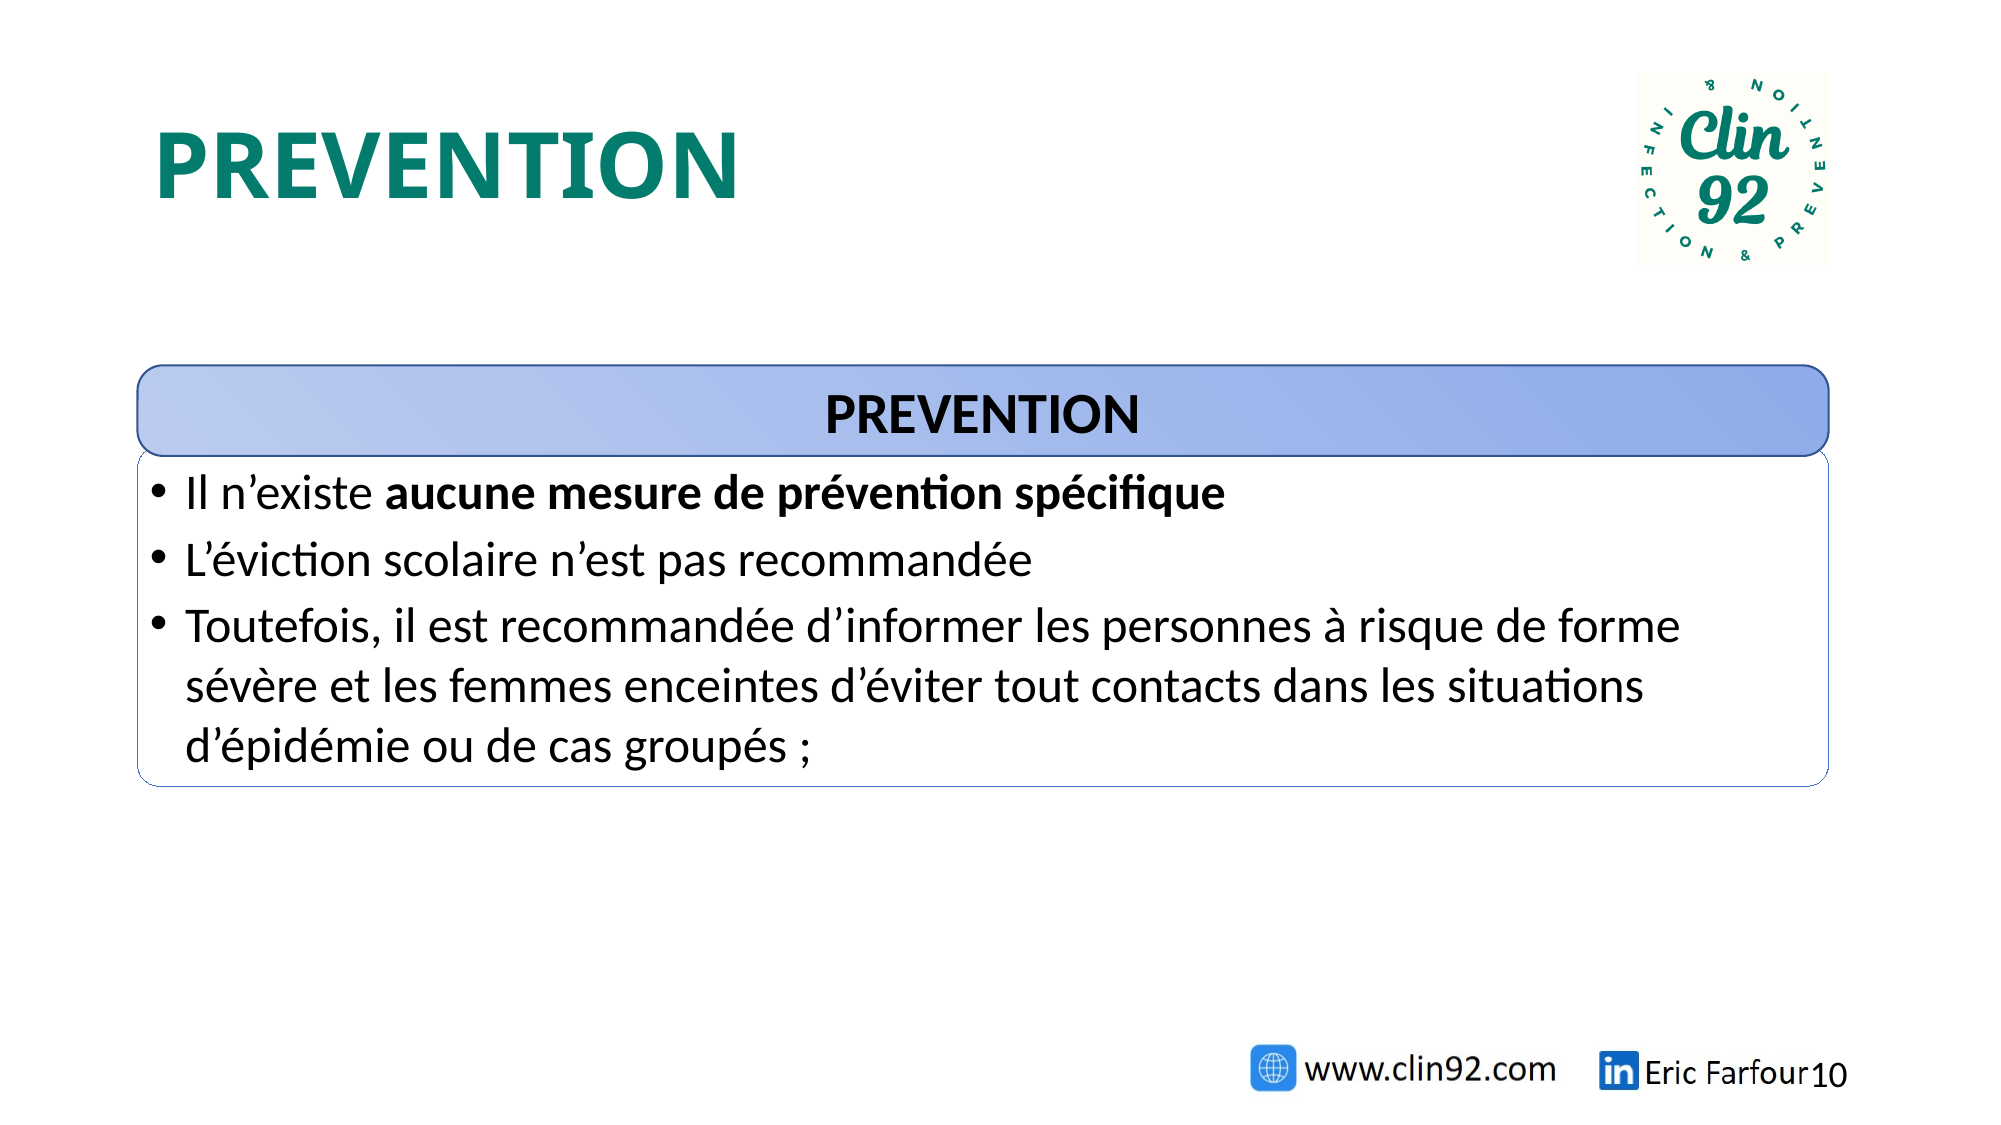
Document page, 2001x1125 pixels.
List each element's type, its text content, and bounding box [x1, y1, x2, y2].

text_box Il n’existe aucune mesure de prévention spécifique L’éviction scolaire n’est pas recommandée Toutefois, il est recommandée d’informer les personnes à risque de forme sévère et les femmes enceintes d’éviter tout contacts dans les situations d’épidémie ou de cas groupés ; [137, 451, 1829, 787]
picture [1598, 1047, 1818, 1093]
slide_number 10 [1412, 1042, 1863, 1103]
picture [1637, 72, 1829, 265]
picture [1249, 1041, 1562, 1098]
title PREVENTION [137, 59, 1531, 278]
text_box PREVENTION [136, 364, 1830, 457]
